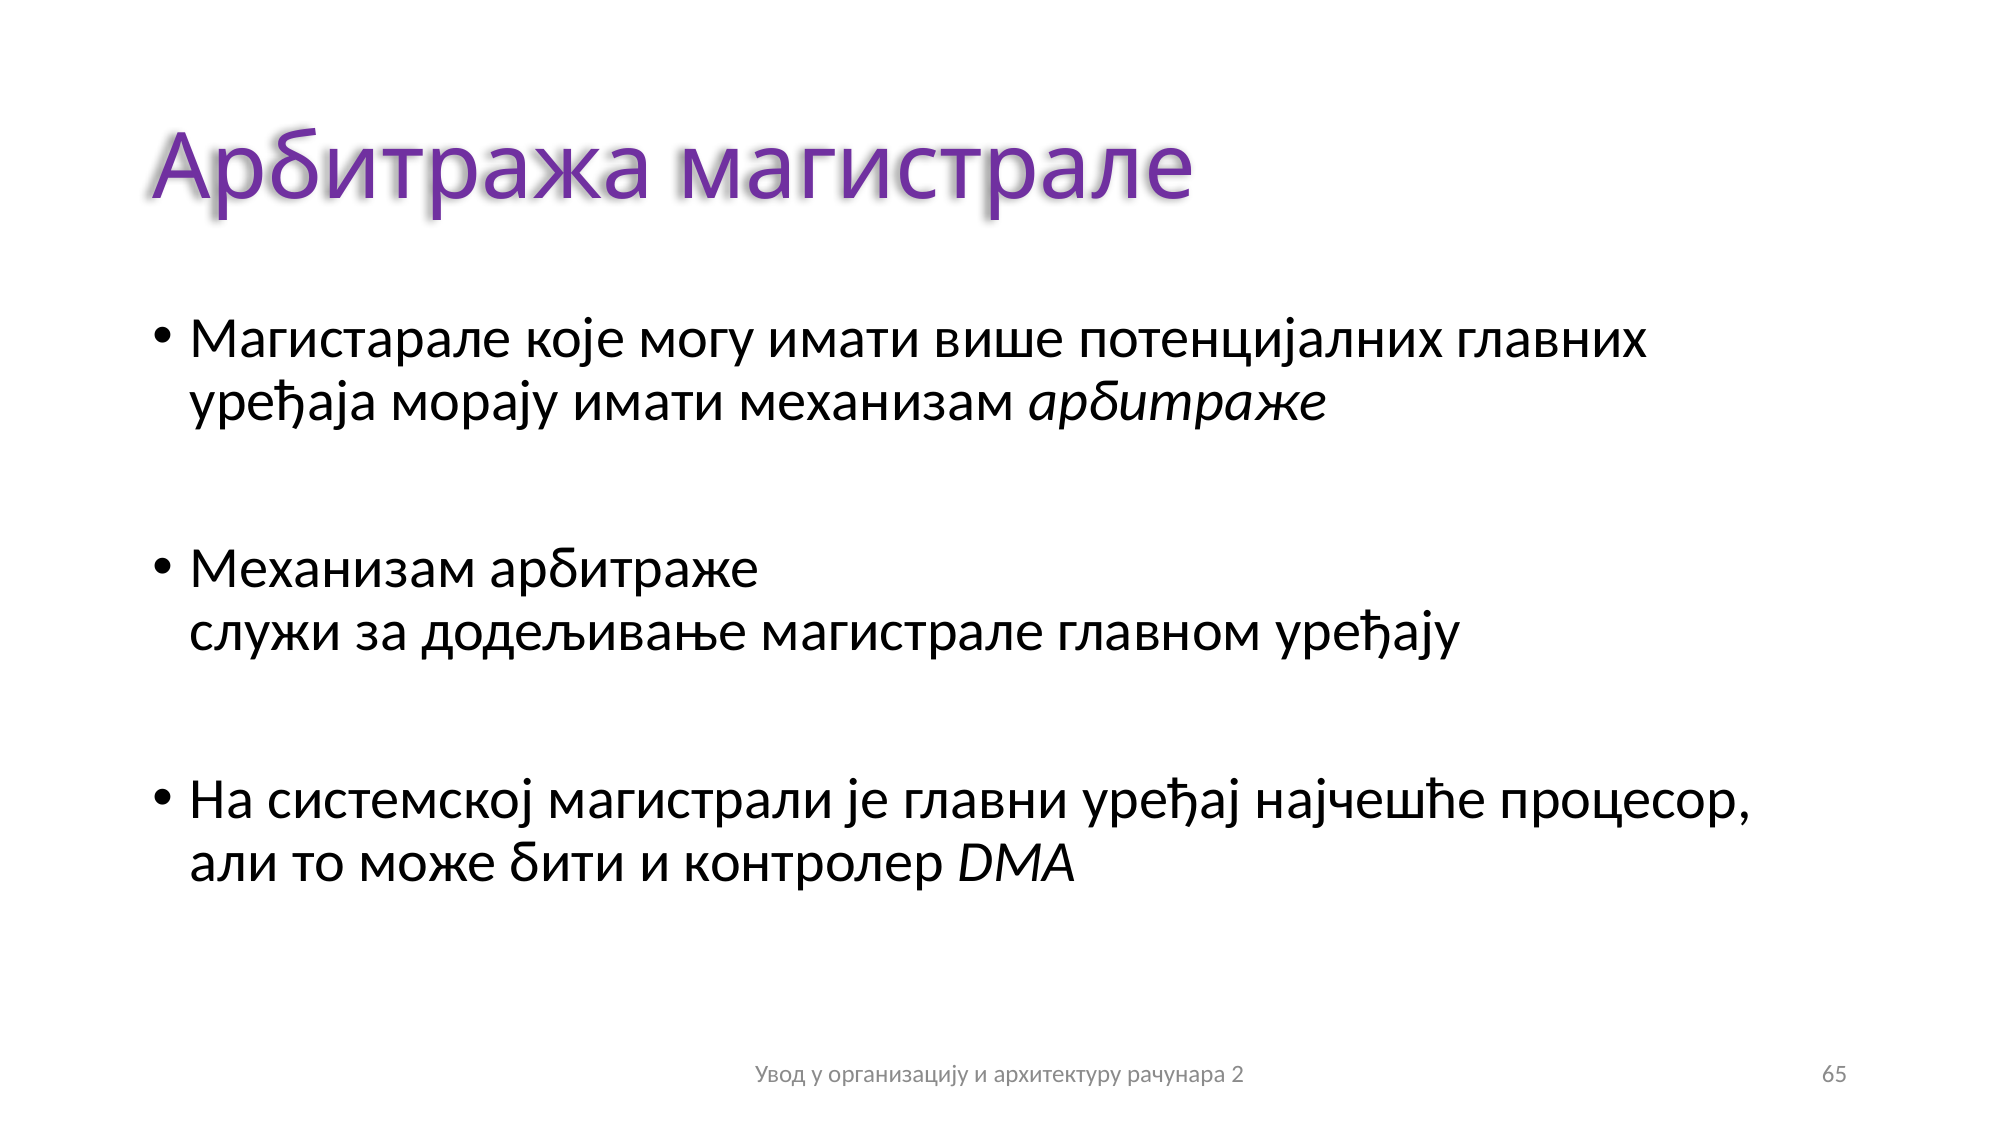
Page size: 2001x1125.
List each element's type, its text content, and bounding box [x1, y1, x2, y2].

title Арбитража магистрале [137, 59, 1863, 278]
footer Увод у организацију и архитектуру рачунара 2 [662, 1042, 1338, 1103]
list Магистарале које могу имати више потенцијалних главних уређаја морају имати механизам арбитраже Механизам арбитраже служи за додељивање магистрале главном уређају На системској магистрали је главни уређај најчешће процесор, али то може бити и контролер DMA [137, 299, 1863, 1014]
slide_number 65 [1412, 1042, 1863, 1103]
